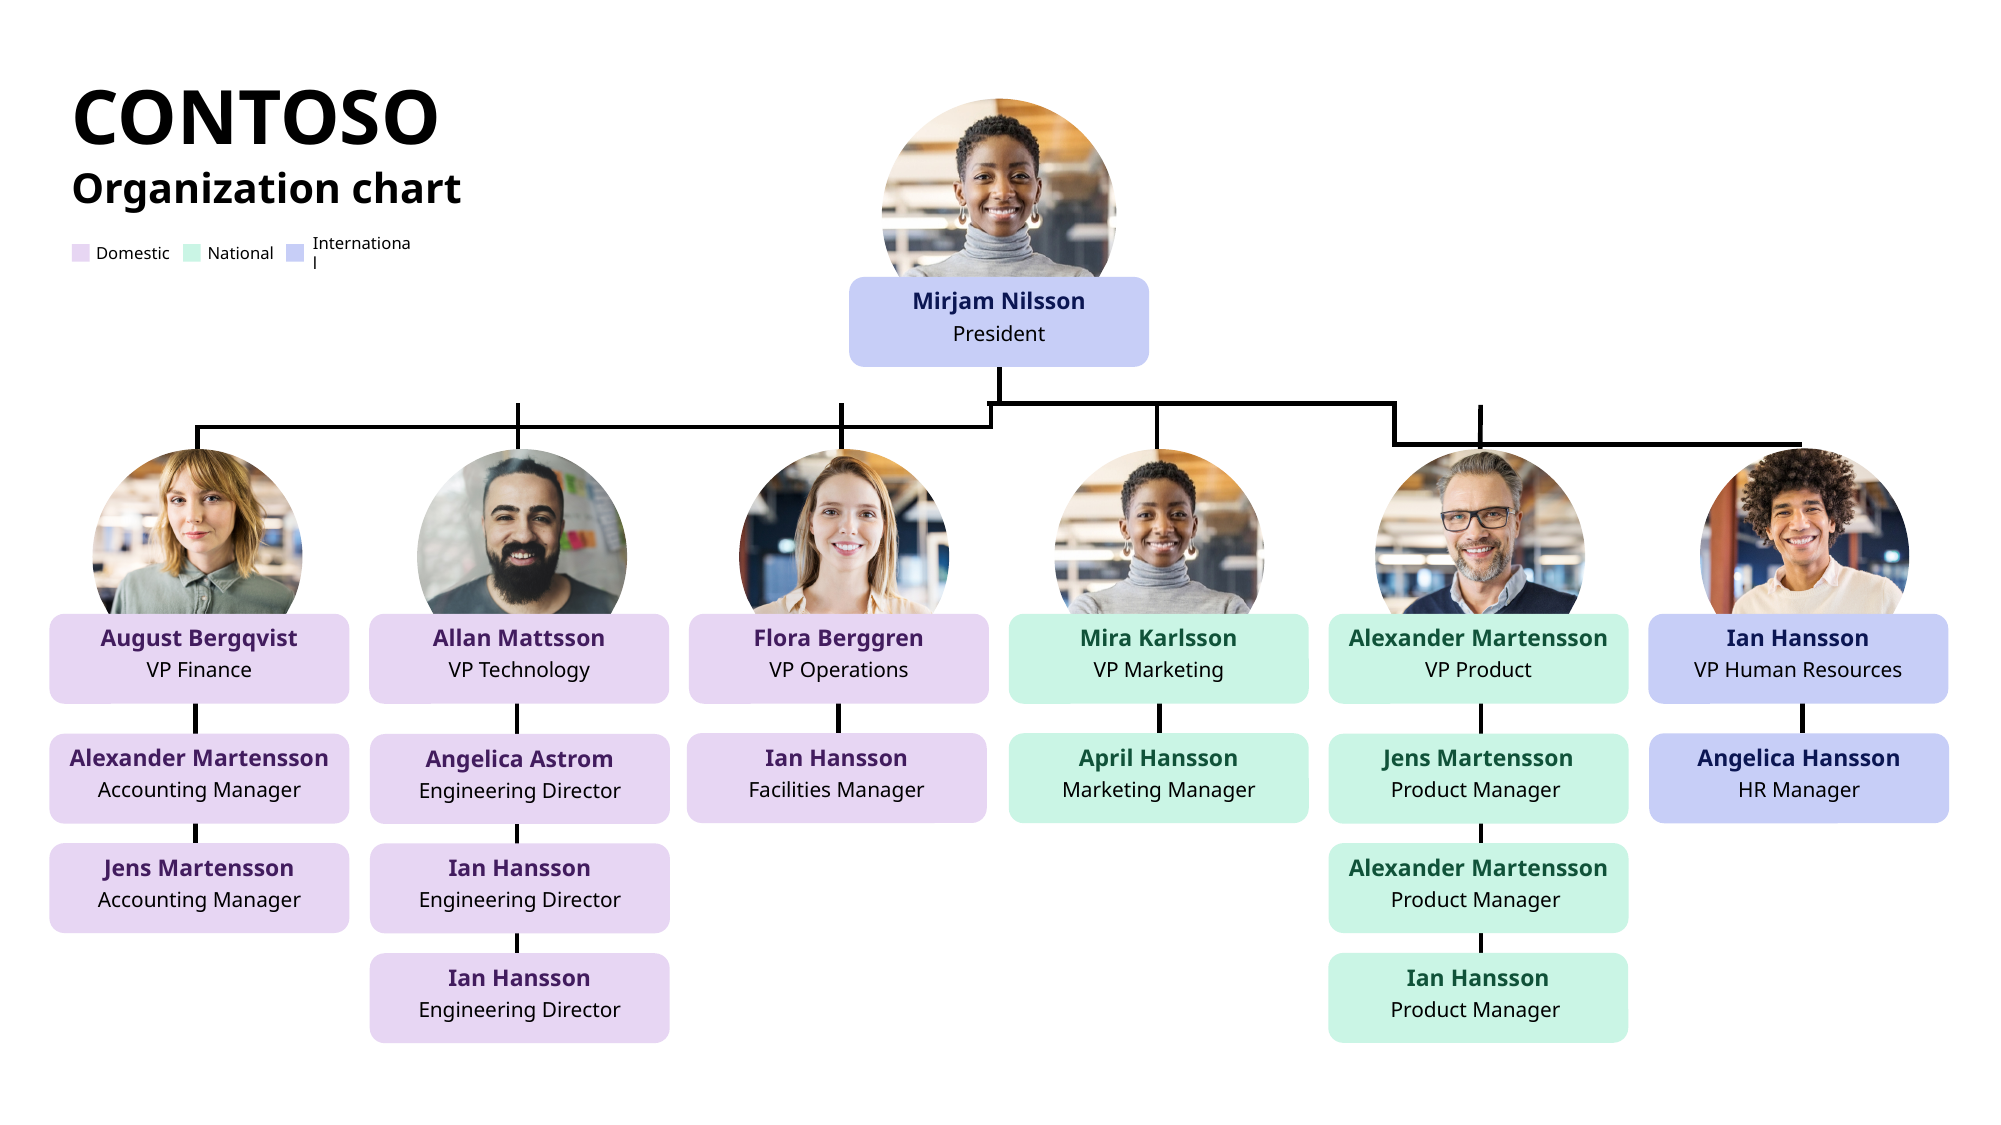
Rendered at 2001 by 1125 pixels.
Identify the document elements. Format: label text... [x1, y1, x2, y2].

text_box [416, 450, 629, 612]
text_box Ian Hansson Engineering Director [368, 952, 671, 1045]
text_box Allan Mattsson VP Technology [368, 612, 671, 705]
text_box [1374, 448, 1587, 612]
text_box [1158, 403, 1803, 445]
text_box [182, 243, 202, 263]
text_box Ian Hansson Engineering Director [518, 842, 672, 935]
text_box [1698, 447, 1911, 612]
text_box Mirjam Nilsson President [848, 275, 999, 368]
text_box Alexander Martensson VP Product [1327, 612, 1630, 705]
text_box Alexander Martensson Product Manager [1327, 842, 1480, 935]
text_box Alexander Martensson Product Manager [1482, 842, 1630, 935]
text_box Angelica Astrom Engineering Director [368, 732, 516, 826]
text_box Ian Hansson VP Human Resources [1647, 612, 1950, 705]
text_box Jens Martensson Product Manager [1327, 732, 1480, 825]
text_box Mira Karlsson VP Marketing [1007, 612, 1310, 705]
text_box National [205, 243, 285, 263]
text_box August Bergqvist VP Finance [48, 612, 351, 705]
text_box [1053, 448, 1266, 612]
text_box Jens Martensson Product Manager [1482, 732, 1630, 825]
list Organization chart [56, 160, 644, 221]
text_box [197, 404, 517, 450]
text_box [91, 448, 304, 612]
text_box Angelica Astrom Engineering Director [518, 732, 672, 826]
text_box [986, 403, 1157, 445]
text_box Jens Martensson Accounting Manager [48, 842, 351, 935]
text_box International [311, 243, 416, 263]
text_box Ian Hansson Product Manager [1327, 951, 1630, 1044]
text_box Alexander Martensson Accounting Manager [196, 732, 351, 825]
text_box Mirjam Nilsson President [1000, 275, 1151, 368]
text_box Alexander Martensson Accounting Manager [48, 732, 195, 825]
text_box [518, 404, 841, 450]
text_box [880, 97, 1118, 275]
text_box [71, 243, 91, 263]
text_box [738, 450, 951, 612]
text_box Domestic [94, 243, 182, 263]
text_box Angelica Hansson HR Manager [1648, 732, 1951, 825]
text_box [842, 404, 992, 450]
text_box April Hansson Marketing Manager [1007, 732, 1310, 825]
text_box [285, 243, 305, 263]
text_box Ian Hansson Engineering Director [368, 842, 516, 935]
title CONTOSO [56, 50, 916, 191]
text_box Ian Hansson Facilities Manager [685, 732, 988, 825]
text_box Flora Berggren VP Operations [687, 612, 991, 705]
